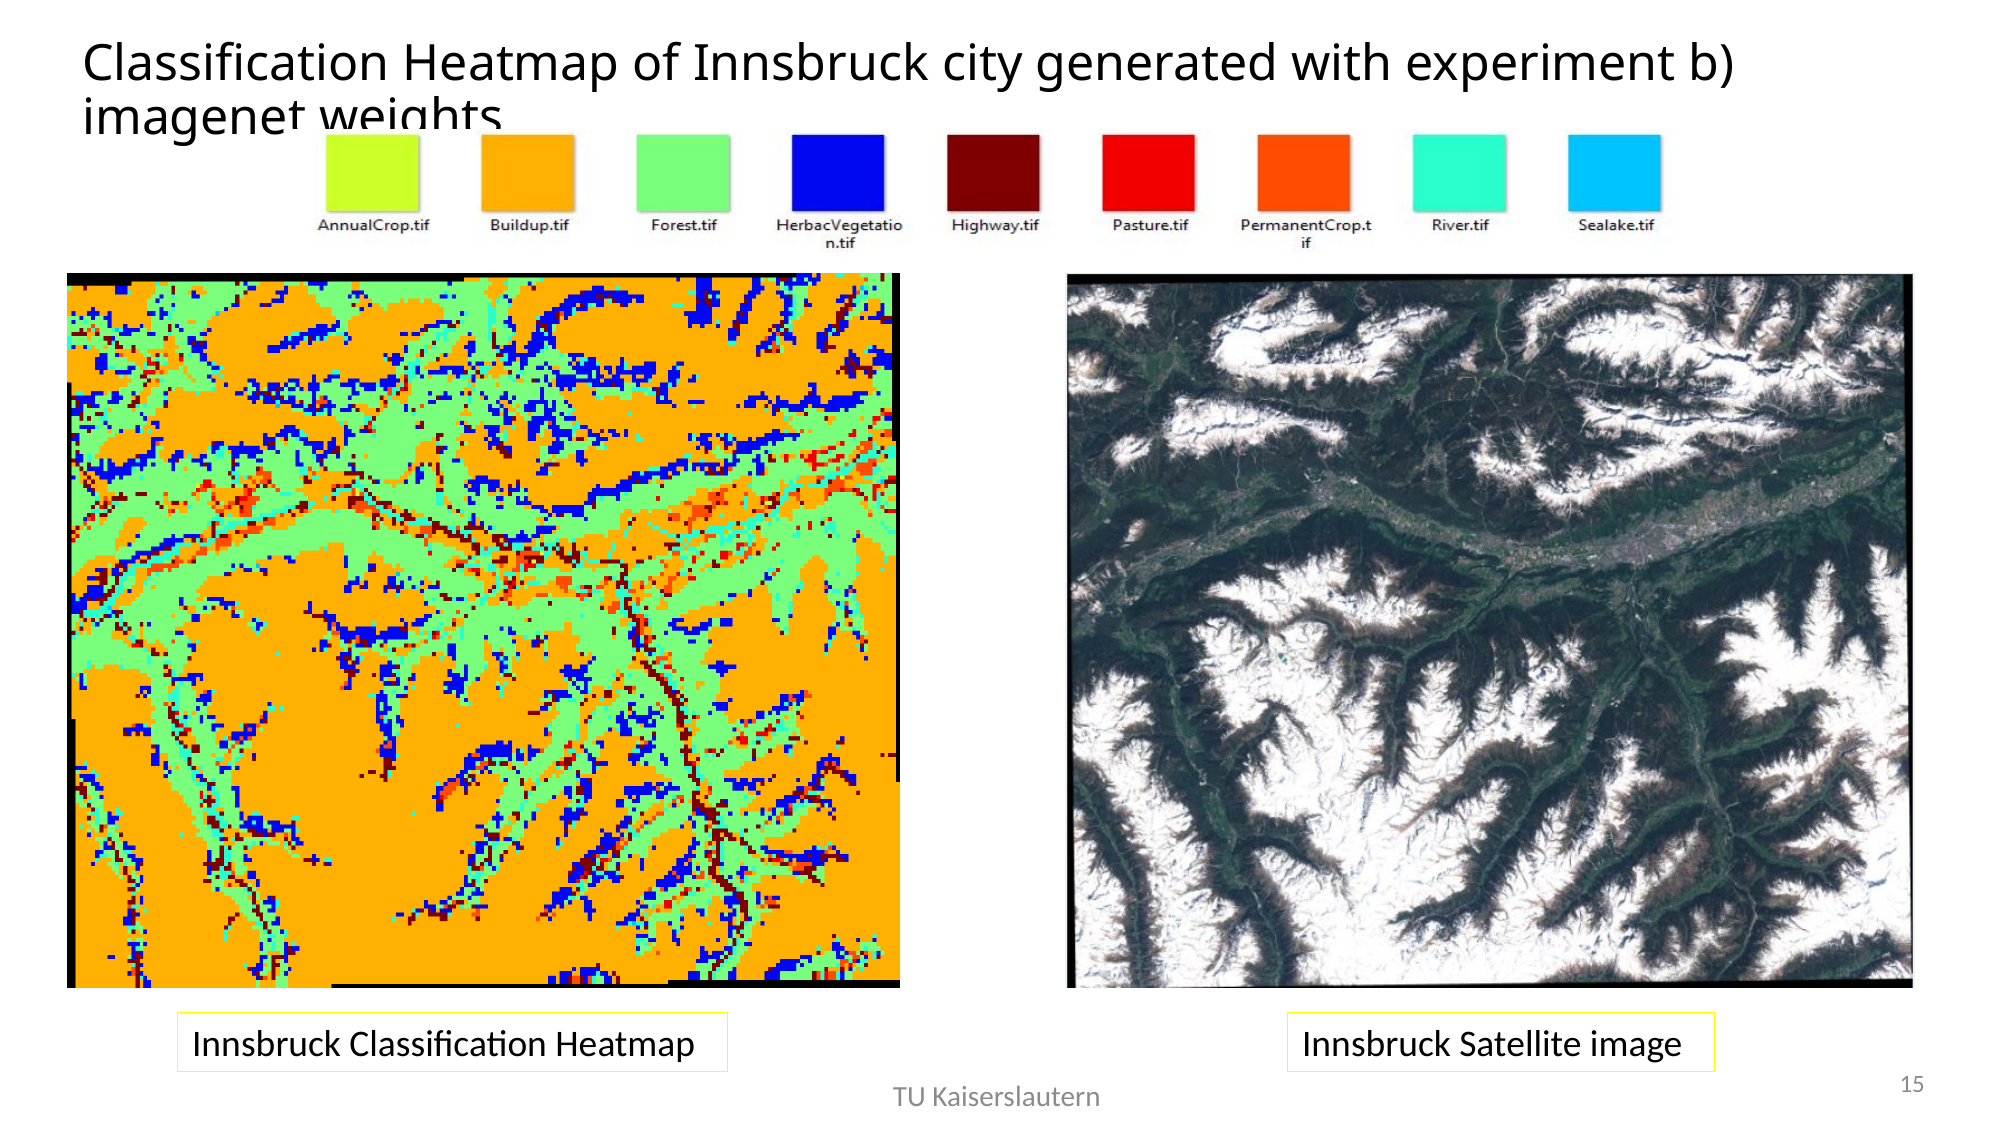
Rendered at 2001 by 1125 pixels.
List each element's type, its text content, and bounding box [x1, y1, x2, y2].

text_box Classification Heatmap of Innsbruck city generated with experiment b) imagenet weights [67, 0, 1793, 183]
text_box 1 [1489, 1052, 1940, 1112]
text_box Innsbruck Classification Heatmap [177, 1012, 728, 1072]
picture [1065, 273, 1915, 988]
text_box TU Kaiserslautern [662, 1065, 1338, 1125]
text_box Innsbruck Satellite image [1287, 1012, 1715, 1072]
picture [67, 273, 900, 988]
picture [292, 129, 1708, 260]
